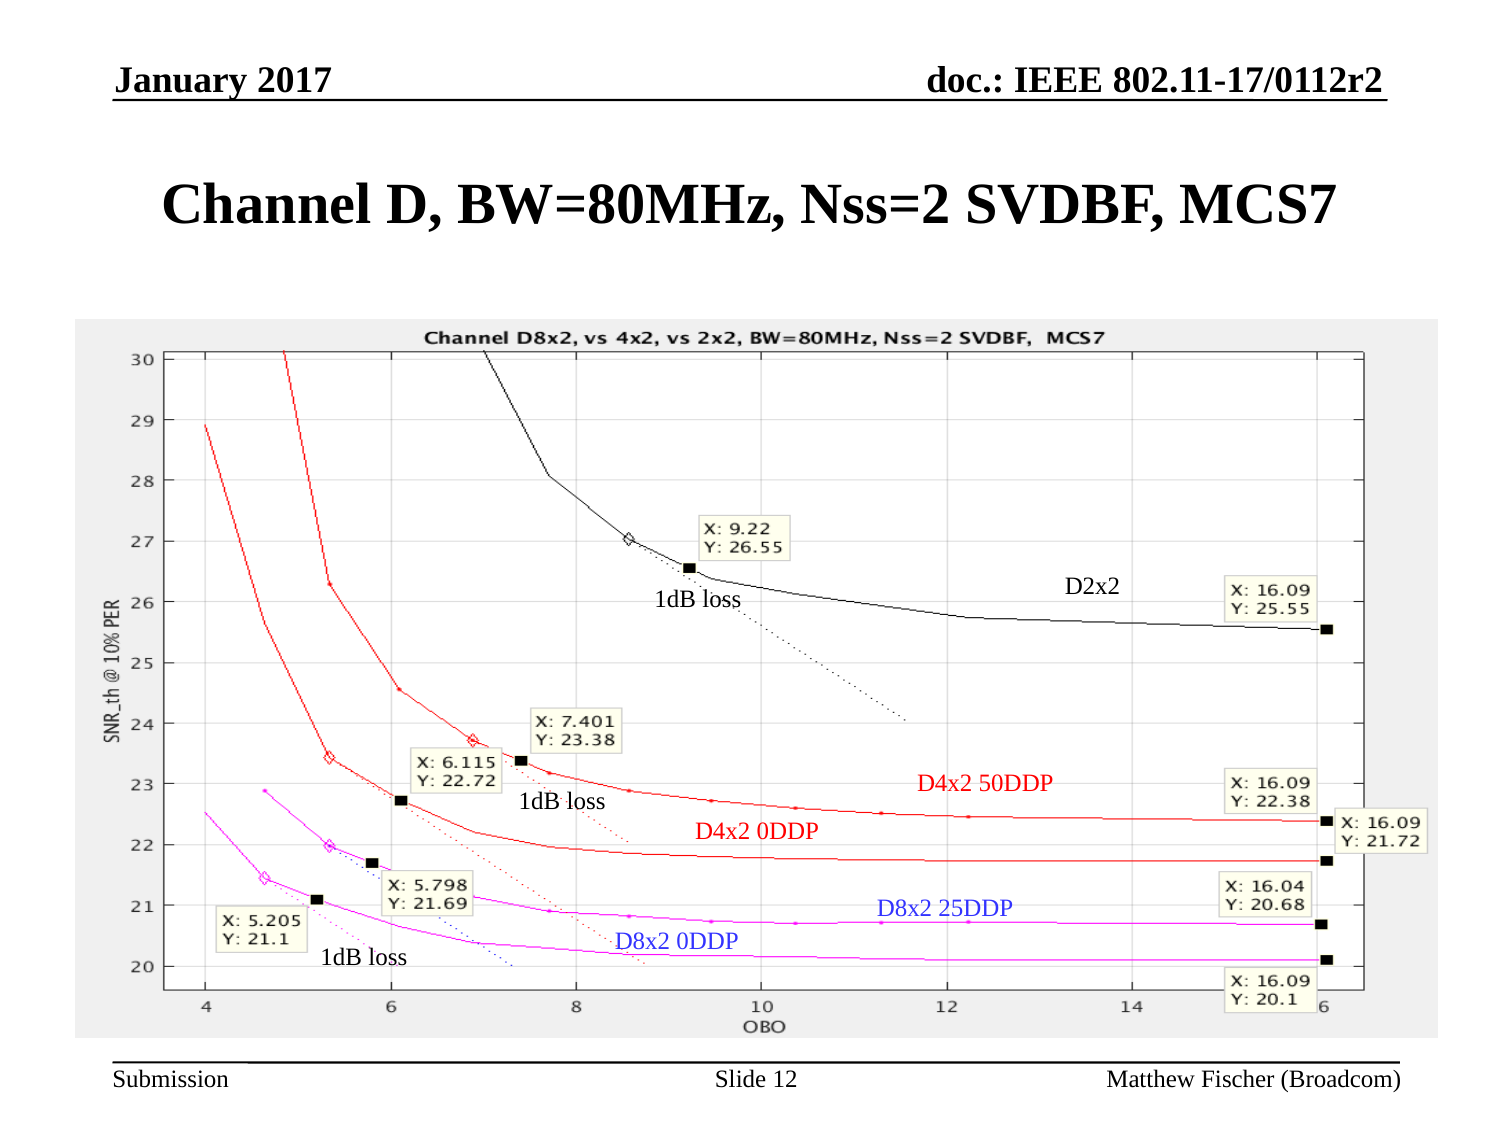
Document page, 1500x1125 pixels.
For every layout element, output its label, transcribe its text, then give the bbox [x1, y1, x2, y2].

picture [74, 319, 1438, 1038]
footer Matthew Fischer (Broadcom) [1102, 1061, 1402, 1093]
title Channel D, BW=80MHz, Nss=2 SVDBF, MCS7 [112, 112, 1388, 288]
slide_number Slide 12 [712, 1061, 800, 1093]
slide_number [114, 54, 335, 101]
